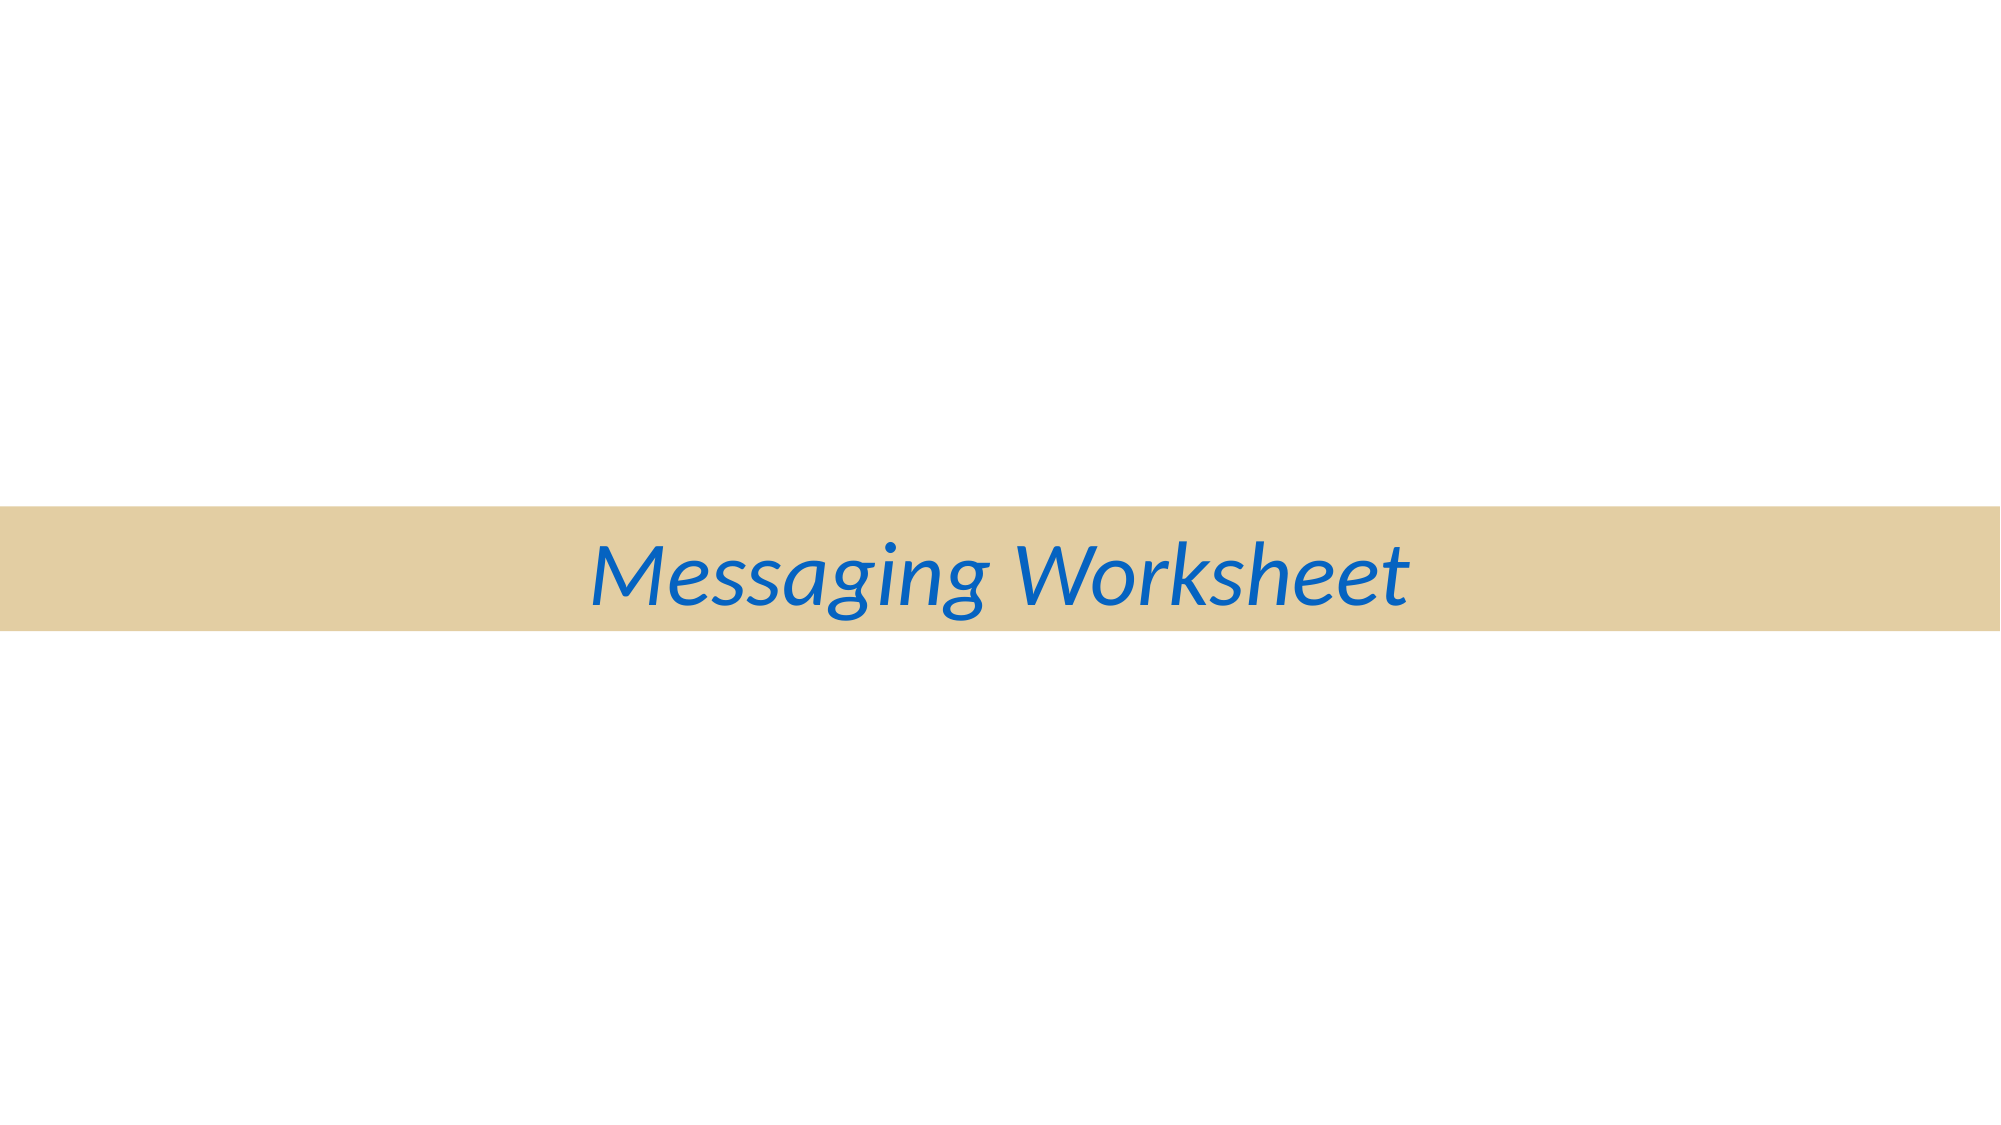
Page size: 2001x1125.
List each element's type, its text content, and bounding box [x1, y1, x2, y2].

text_box Messaging Worksheet [0, 506, 2000, 632]
